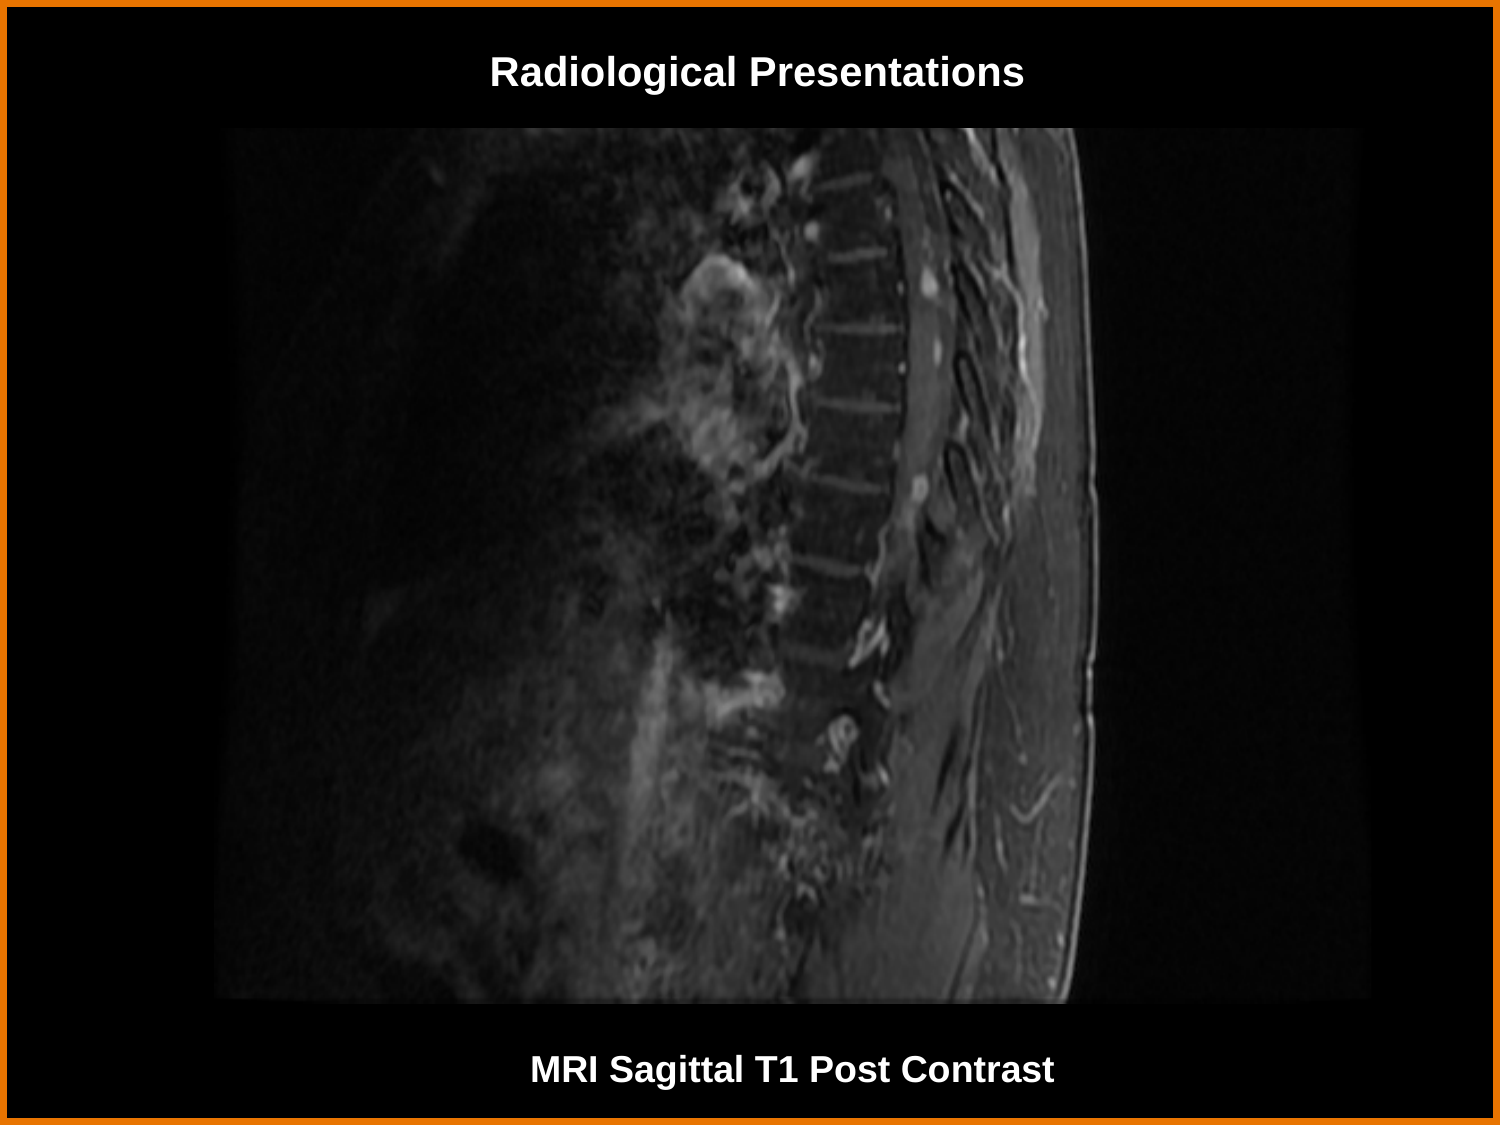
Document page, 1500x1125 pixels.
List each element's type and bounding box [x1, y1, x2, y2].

text_box [0, 0, 1500, 1125]
picture [213, 128, 1372, 1125]
